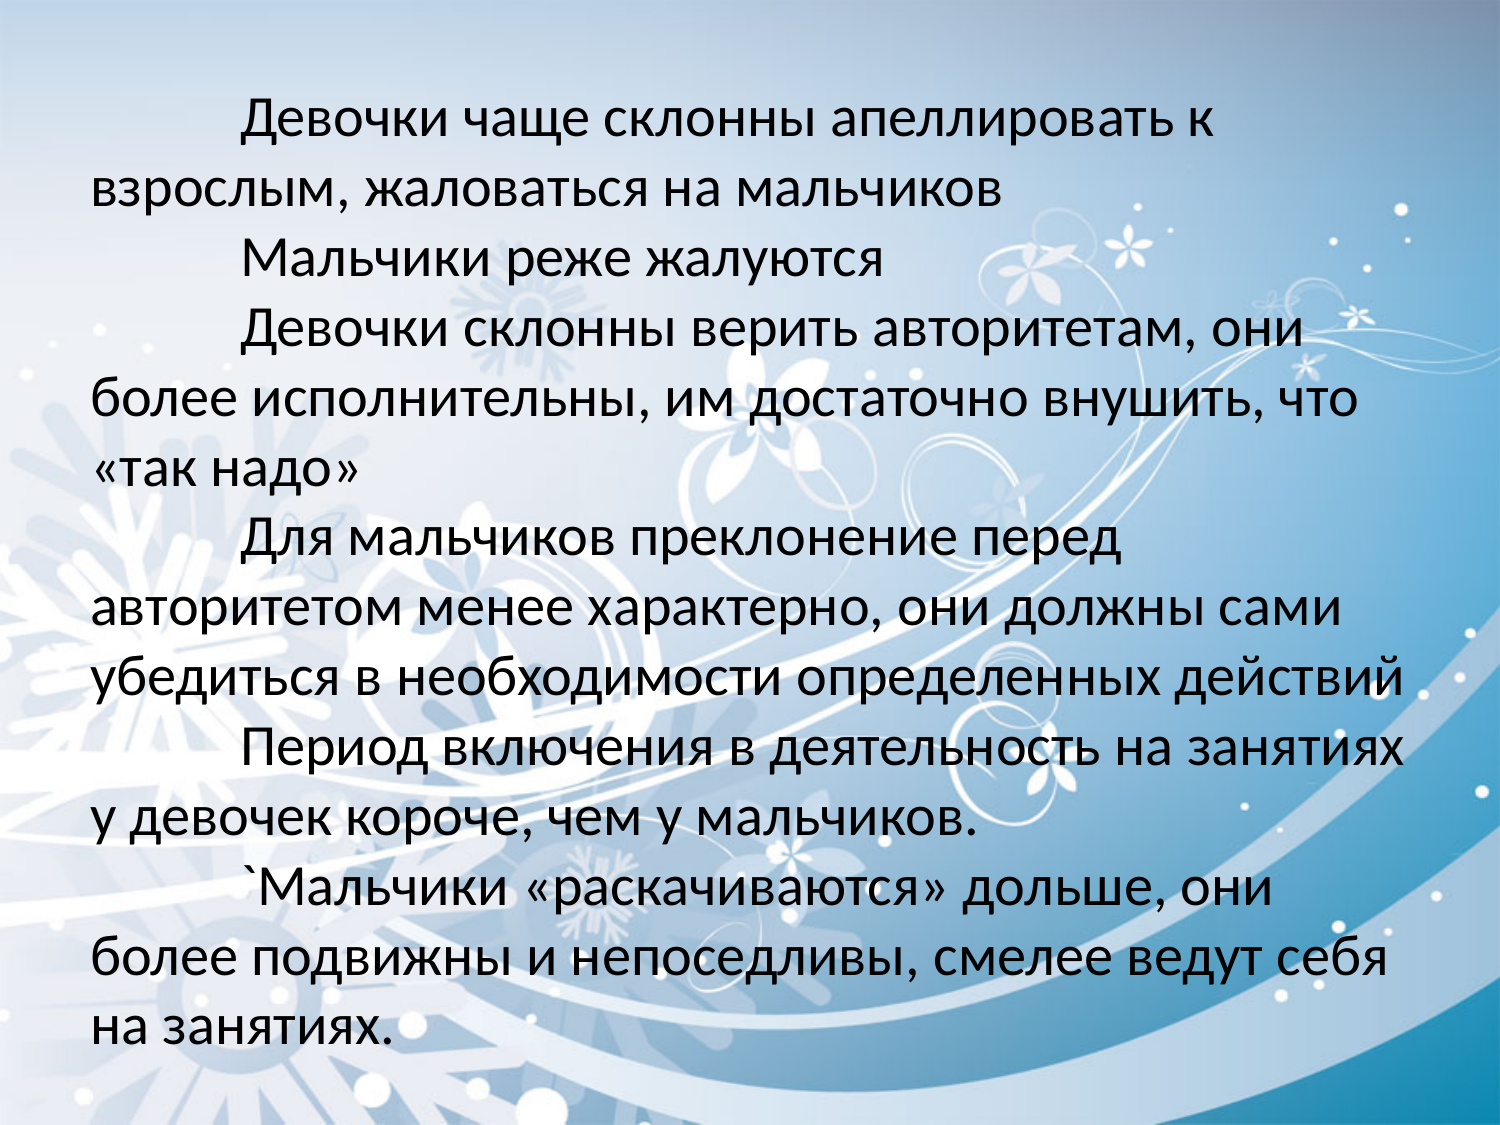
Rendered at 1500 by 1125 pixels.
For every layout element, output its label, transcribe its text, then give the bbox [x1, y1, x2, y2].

title Девочки чаще склонны апеллировать к взрослым, жаловаться на мальчиков Мальчики реже жалуются Девочки склонны верить авторитетам, они более исполнительны, им достаточно внушить, что «так надо» Для мальчиков преклонение перед авторитетом менее характерно, они должны сами убедиться в необходимости определенных действий Период включения в деятельность на занятиях у девочек короче, чем у мальчиков. `Мальчики «раскачиваются» дольше, они более подвижны и непоседливы, смелее ведут себя на занятиях. [75, 45, 1425, 1090]
picture [0, 0, 1500, 1125]
